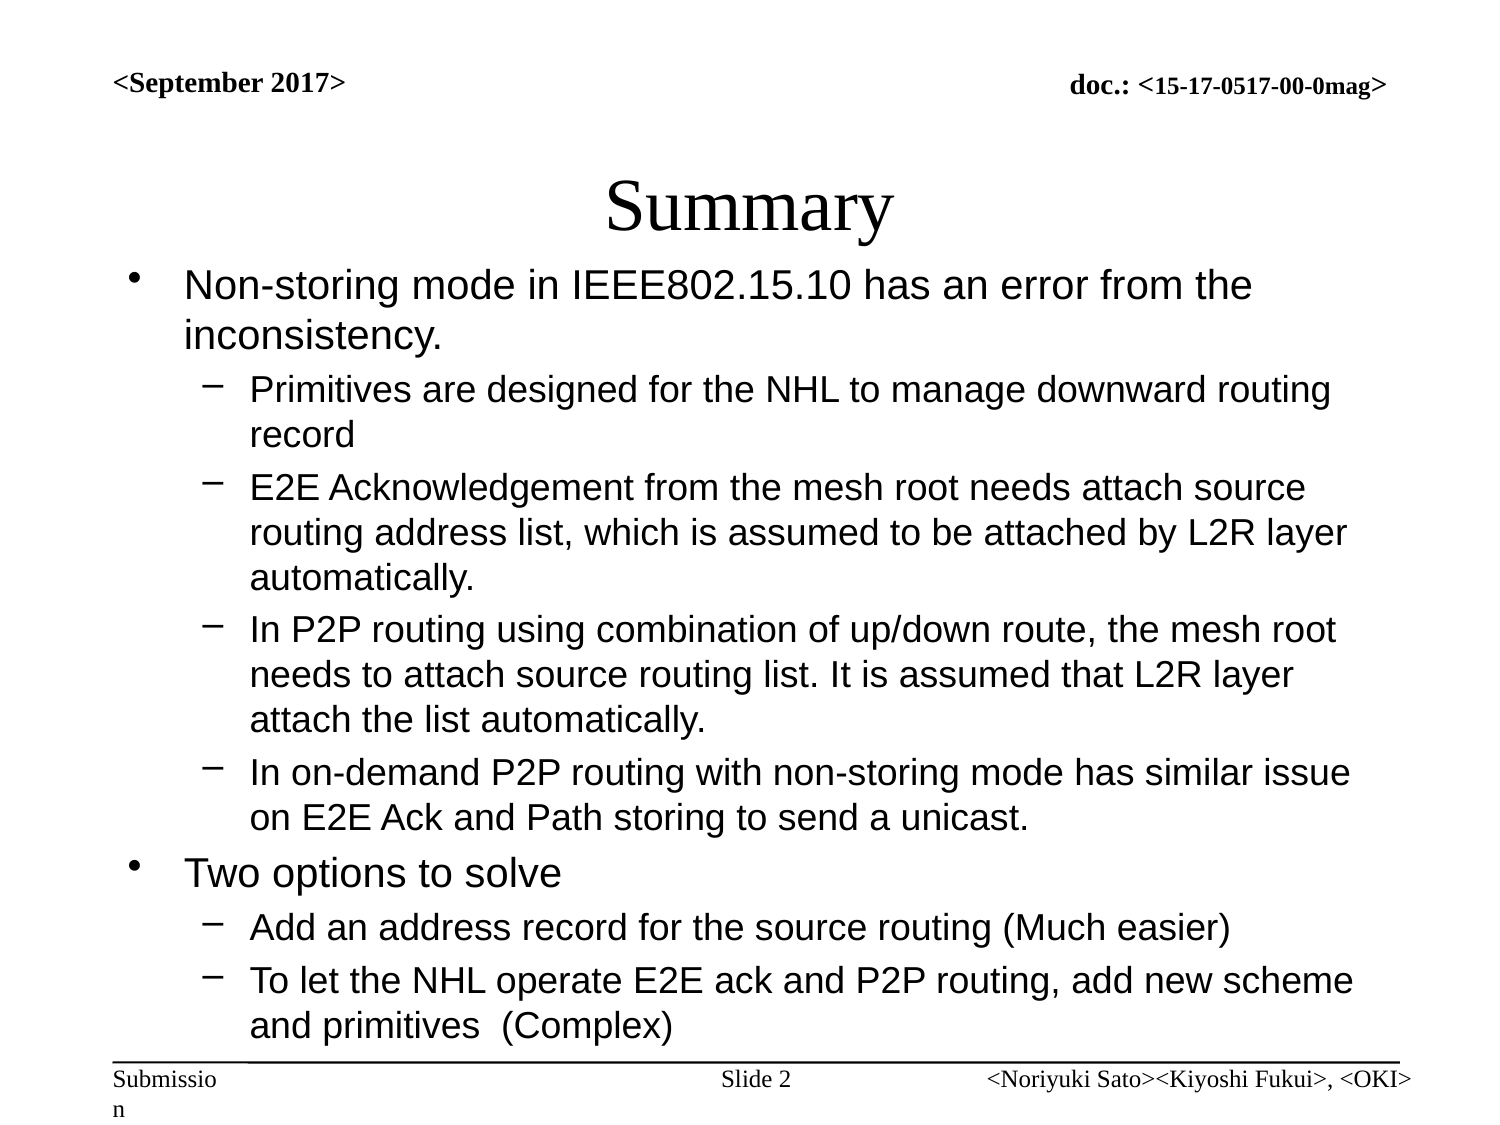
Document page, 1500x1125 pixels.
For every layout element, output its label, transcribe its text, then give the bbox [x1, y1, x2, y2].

slide_number Slide 2 [712, 1061, 800, 1093]
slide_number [112, 62, 376, 99]
footer <Noriyuki Sato><Kiyoshi Fukui>, <OKI> [899, 1061, 1413, 1093]
title Summary [112, 112, 1388, 249]
list Non-storing mode in IEEE802.15.10 has an error from the inconsistency. Primitives are designed for the NHL to manage downward routing record E2E Acknowledgement from the mesh root needs attach source routing address list, which is assumed to be attached by L2R layer automatically. In P2P routing using combination of up/down route, the mesh root needs to attach source routing list. It is assumed that L2R layer attach the list automatically. In on-demand P2P routing with non-storing mode has similar issue on E2E Ack and Path storing to send a unicast. Two options to solve Add an address record for the source routing (Much easier) To let the NHL operate E2E ack and P2P routing, add new scheme and primitives (Complex) [112, 249, 1388, 925]
